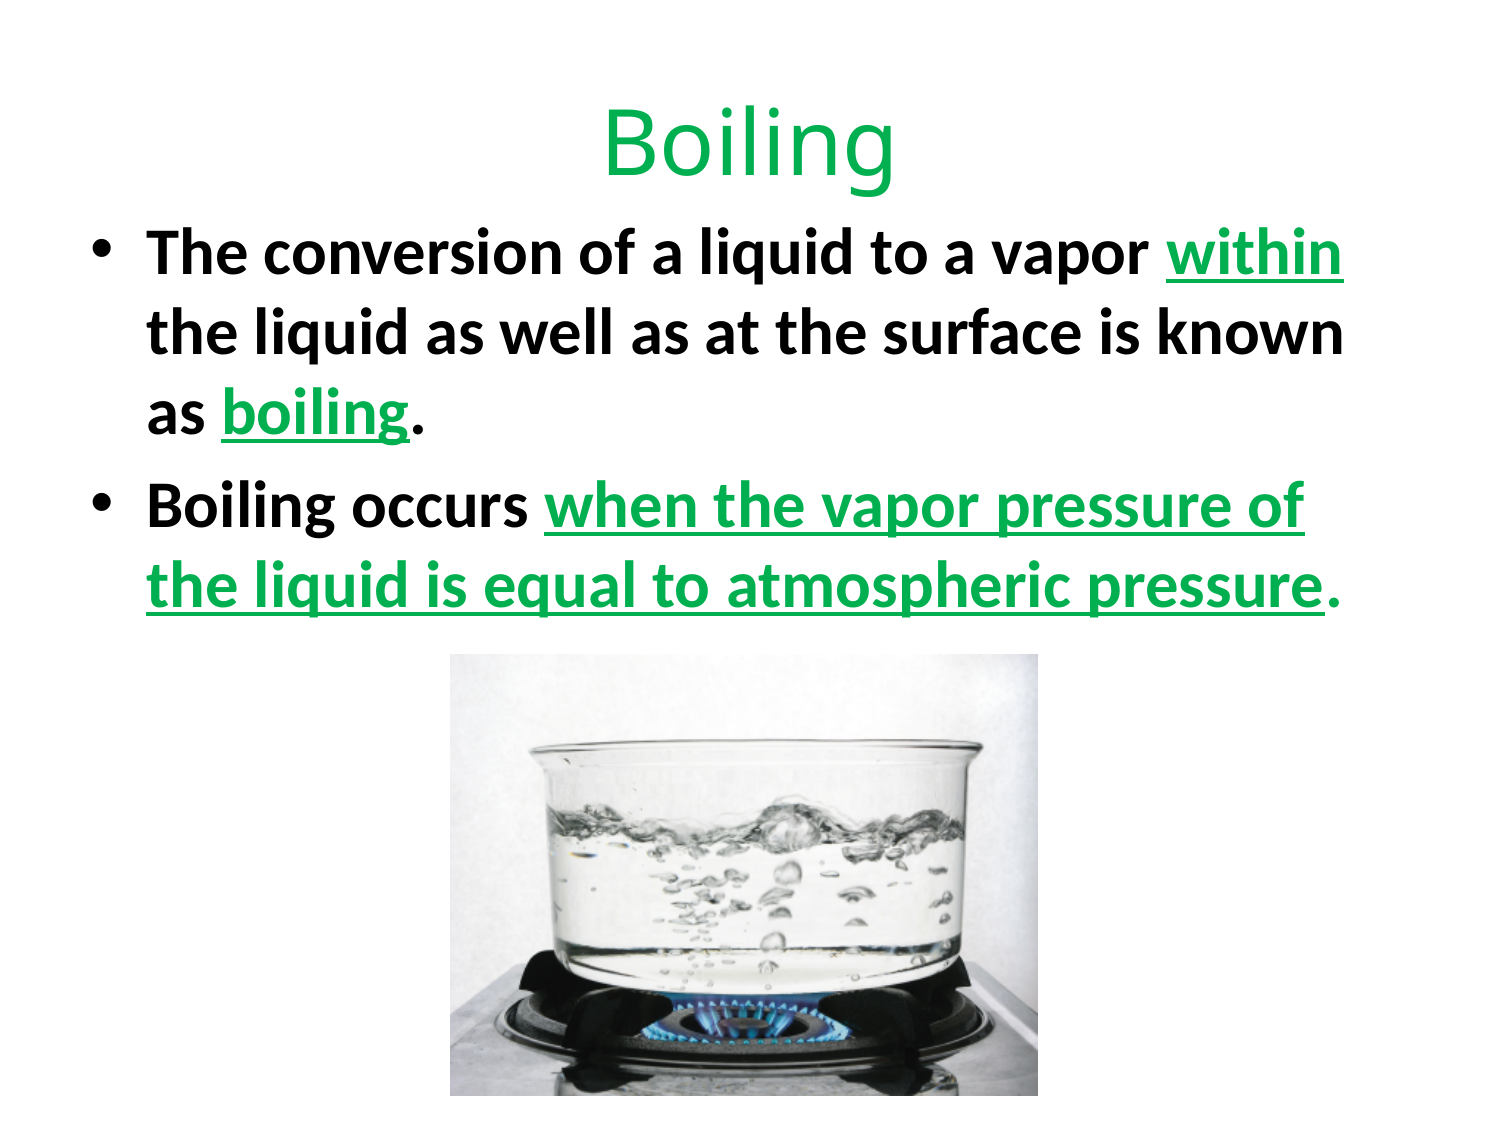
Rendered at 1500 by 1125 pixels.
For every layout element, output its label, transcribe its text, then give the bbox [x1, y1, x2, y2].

picture [449, 654, 1038, 1096]
title Boiling [75, 45, 1425, 200]
list The conversion of a liquid to a vapor within the liquid as well as at the surface is known as boiling. Boiling occurs when the vapor pressure of the liquid is equal to atmospheric pressure. [75, 200, 1425, 1075]
